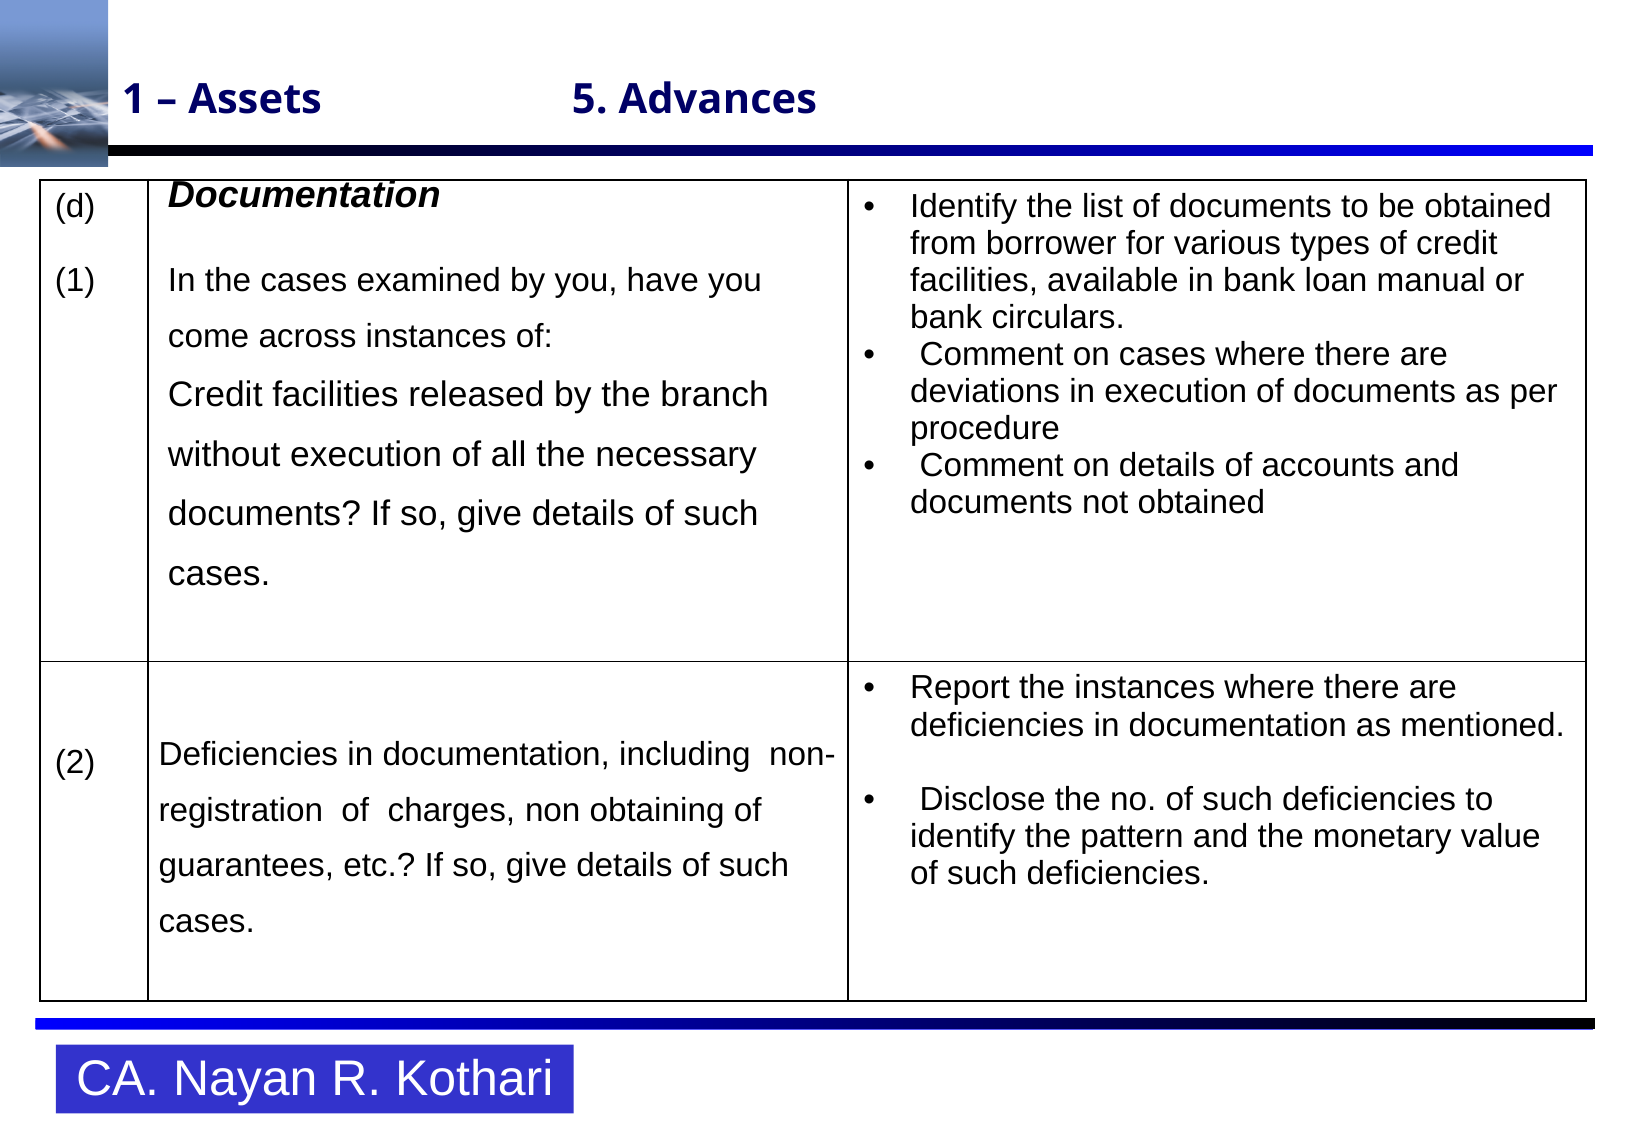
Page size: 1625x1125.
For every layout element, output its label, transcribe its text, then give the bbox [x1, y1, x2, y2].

table_cell (2) [41, 662, 147, 1000]
table_cell Deficiencies in documentation, including non-registration of charges, non obtaining of guarantees, etc.? If so, give details of such cases. [149, 662, 847, 1000]
title 1 – Assets 5. Advances [106, 0, 1594, 180]
table_header Documentation In the cases examined by you, have you come across instances of: Credit facilities released by the branch without execution of all the necessary documents? If so, give details of such cases. [149, 181, 847, 661]
table_header Identify the list of documents to be obtained from borrower for various types of credit facilities, available in bank loan manual or bank circulars. Comment on cases where there are deviations in execution of documents as per procedure Comment on details of accounts and documents not obtained [849, 181, 1585, 661]
table_cell Report the instances where there are deficiencies in documentation as mentioned. Disclose the no. of such deficiencies to identify the pattern and the monetary value of such deficiencies. [849, 662, 1585, 1000]
table_header (d) (1) [41, 181, 147, 661]
picture [0, 0, 106, 167]
